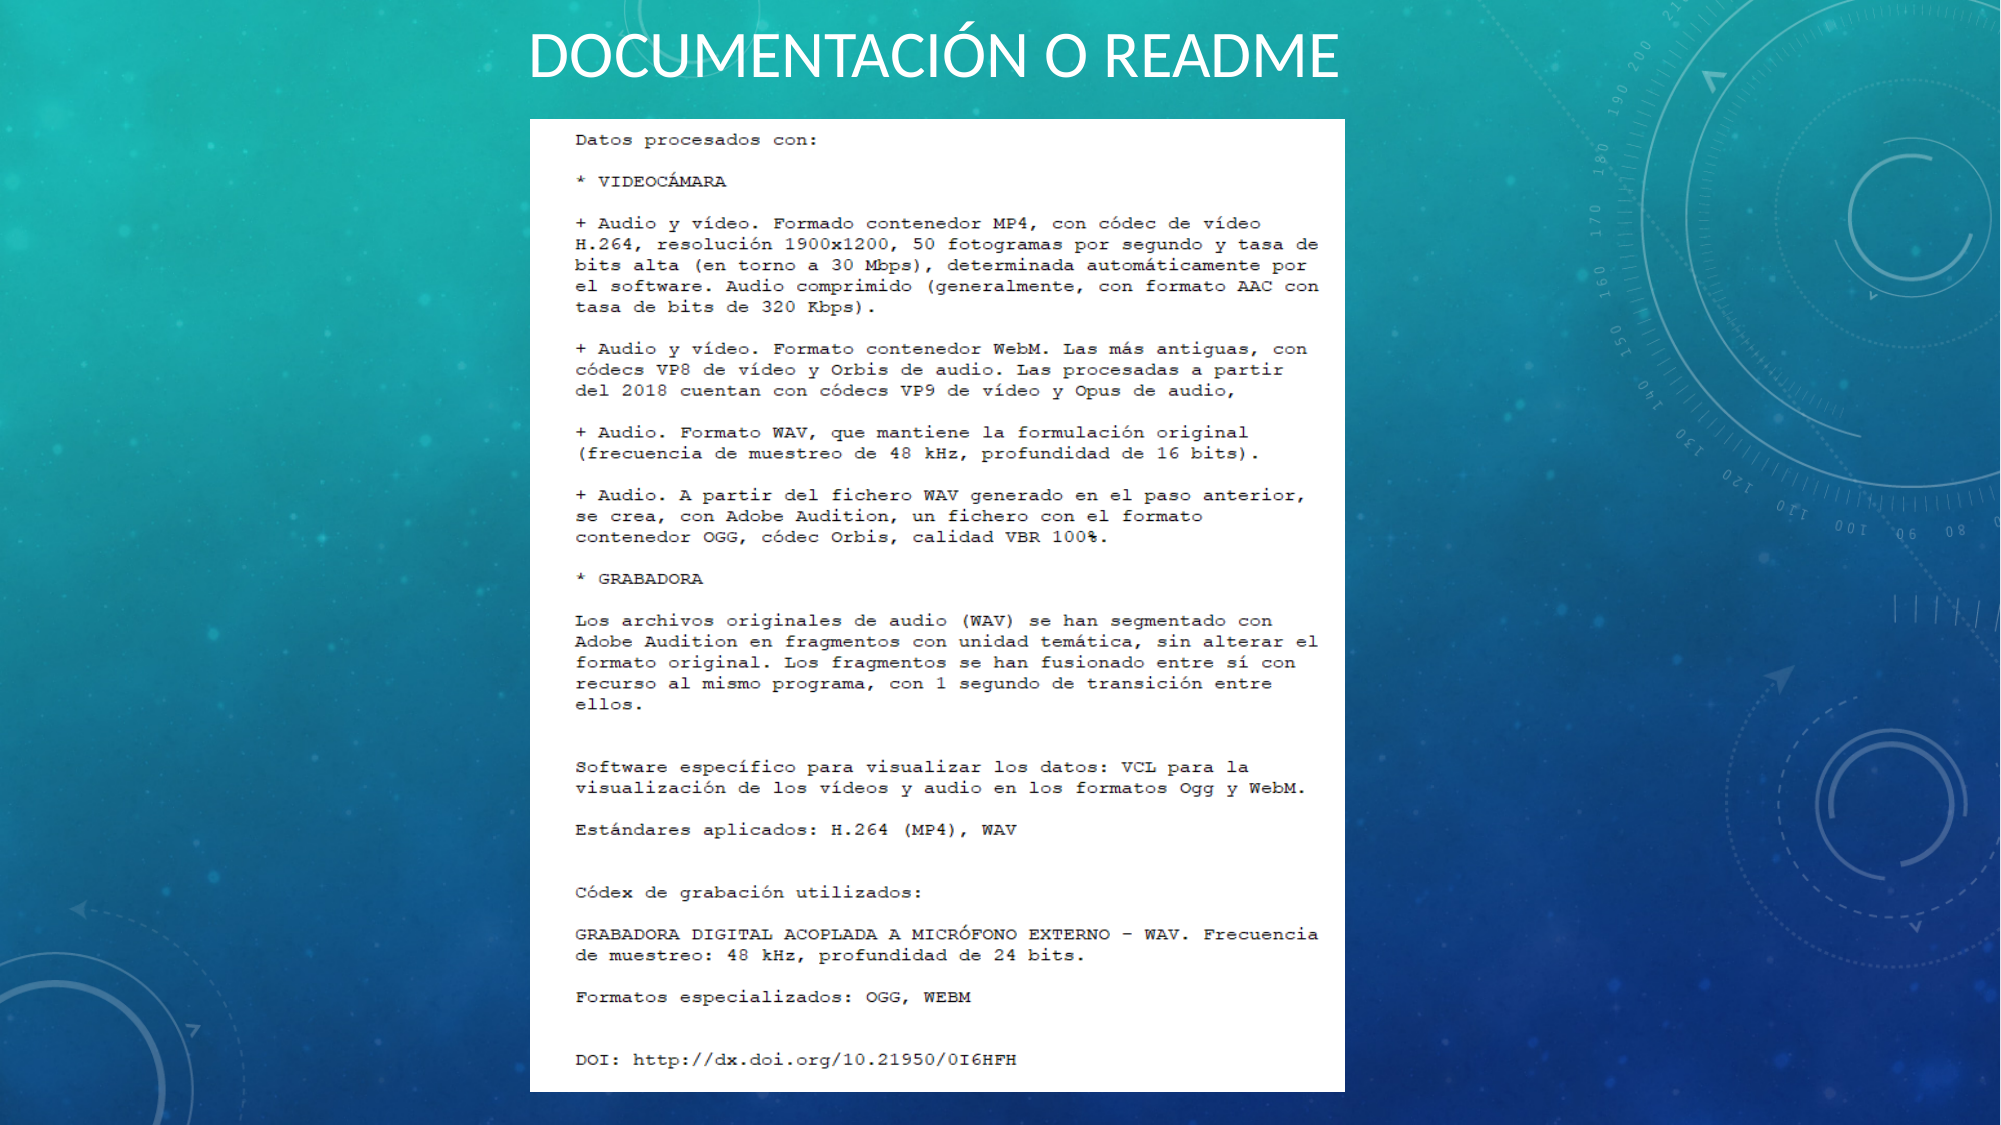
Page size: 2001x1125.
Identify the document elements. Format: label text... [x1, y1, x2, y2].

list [530, 119, 1345, 1093]
title Documentación o readme [104, 14, 1767, 88]
picture [0, 0, 2001, 1125]
